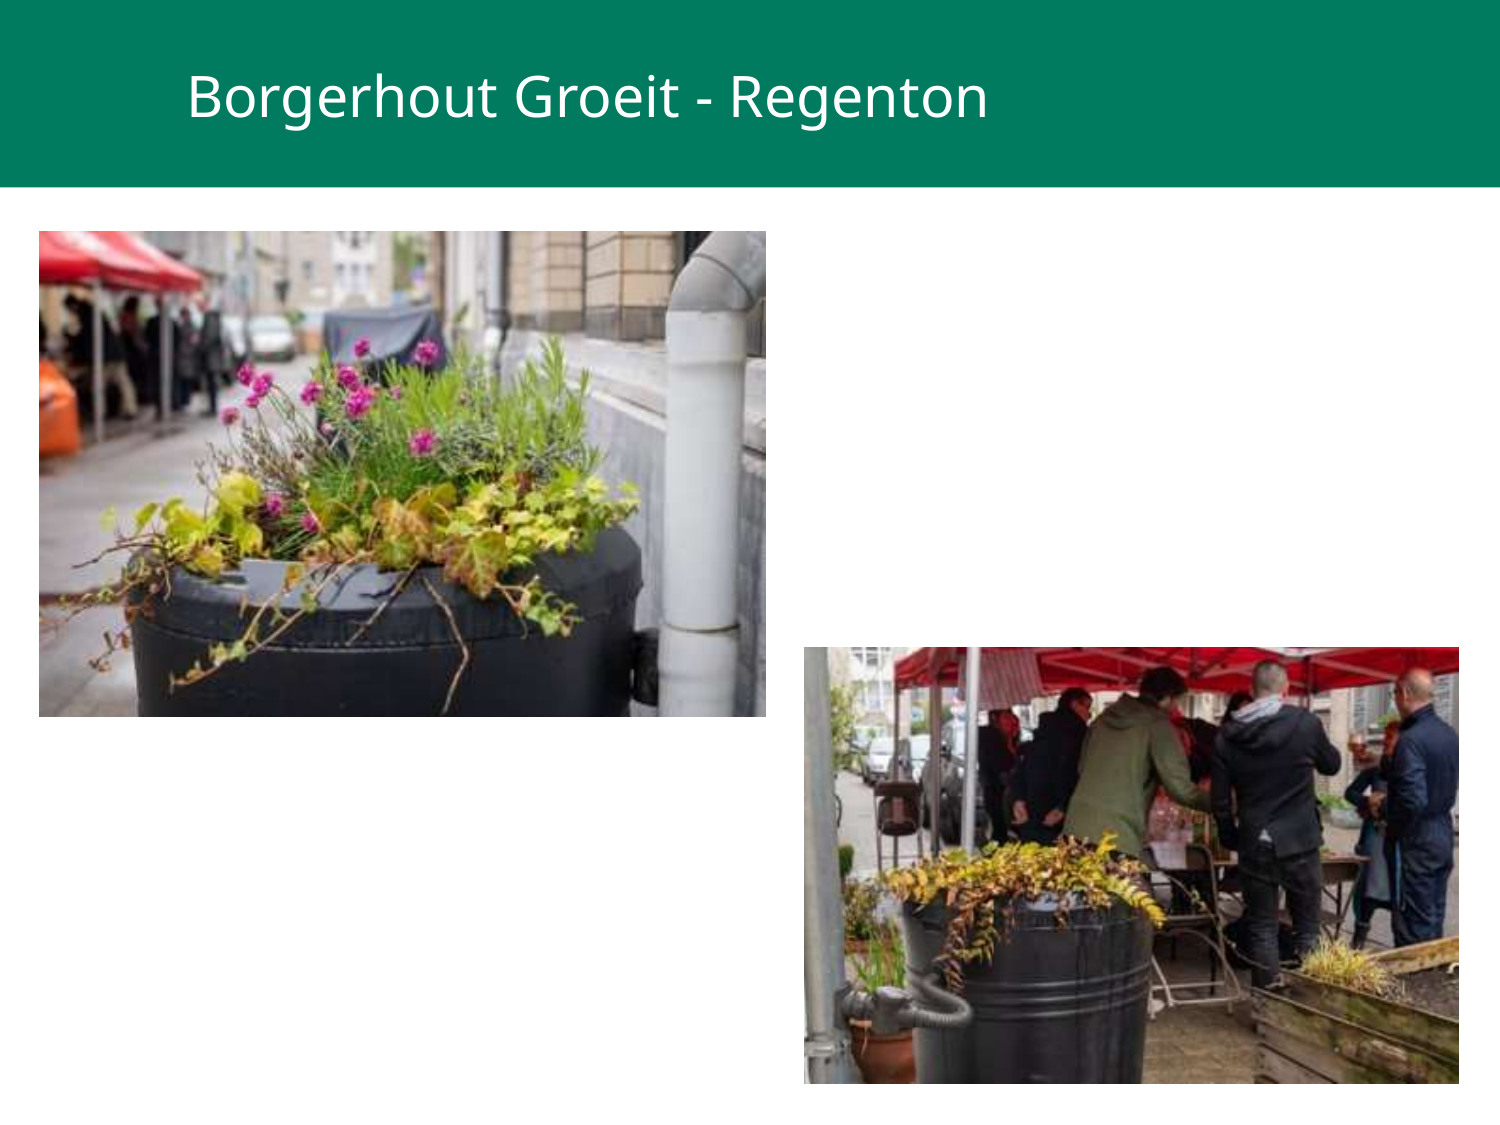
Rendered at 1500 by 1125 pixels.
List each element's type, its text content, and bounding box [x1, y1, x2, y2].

picture [39, 231, 766, 717]
picture [804, 647, 1459, 1084]
title Borgerhout Groeit - Regenton [185, 12, 1313, 188]
